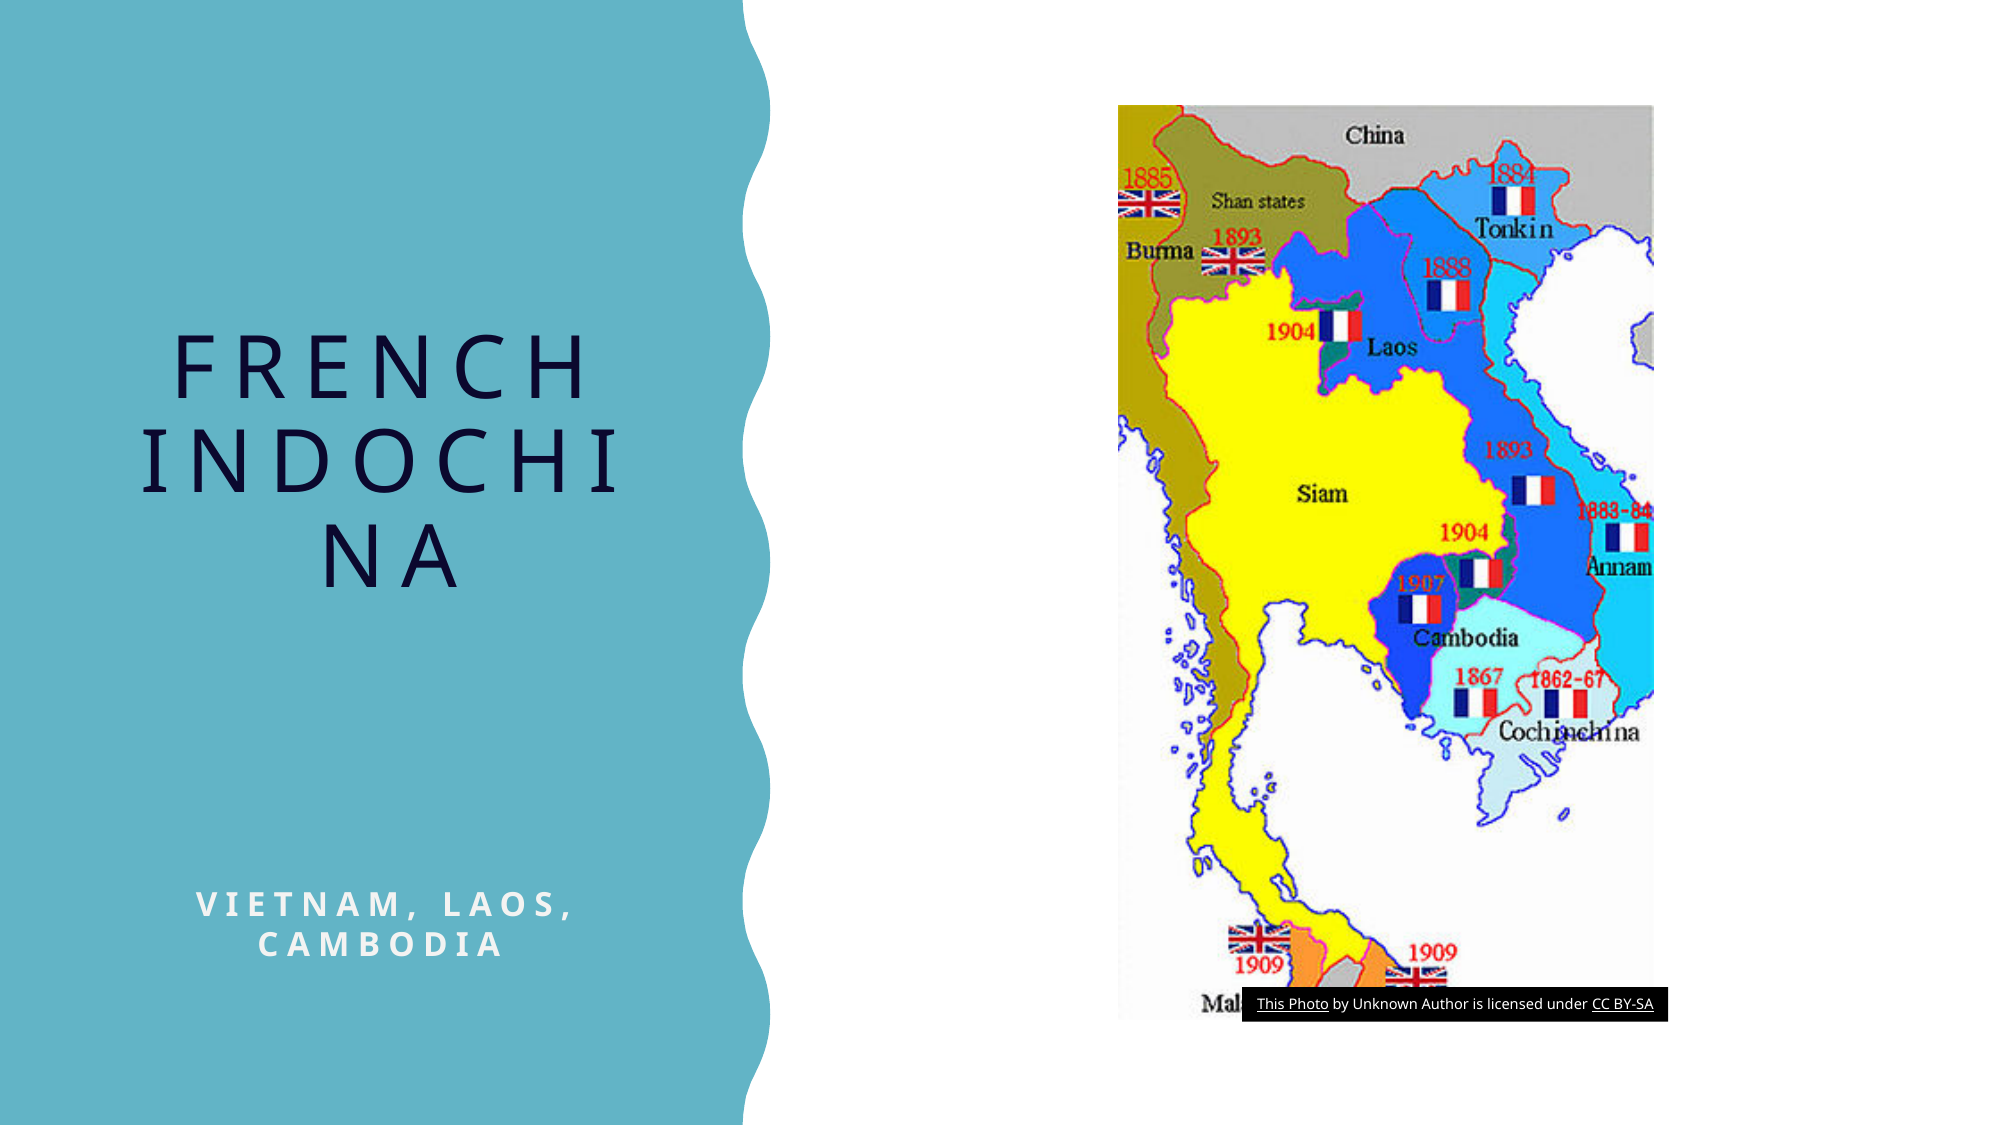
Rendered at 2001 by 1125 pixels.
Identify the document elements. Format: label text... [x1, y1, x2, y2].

list VIETNAM, LAOS, CAMBODIA [105, 875, 670, 1053]
title French indochina [105, 105, 670, 824]
text_box [743, 0, 2000, 1125]
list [1118, 105, 1654, 1020]
text_box [0, 0, 771, 1125]
text_box This Photo by Unknown Author is licensed under CC BY-SA [1242, 987, 1669, 1022]
